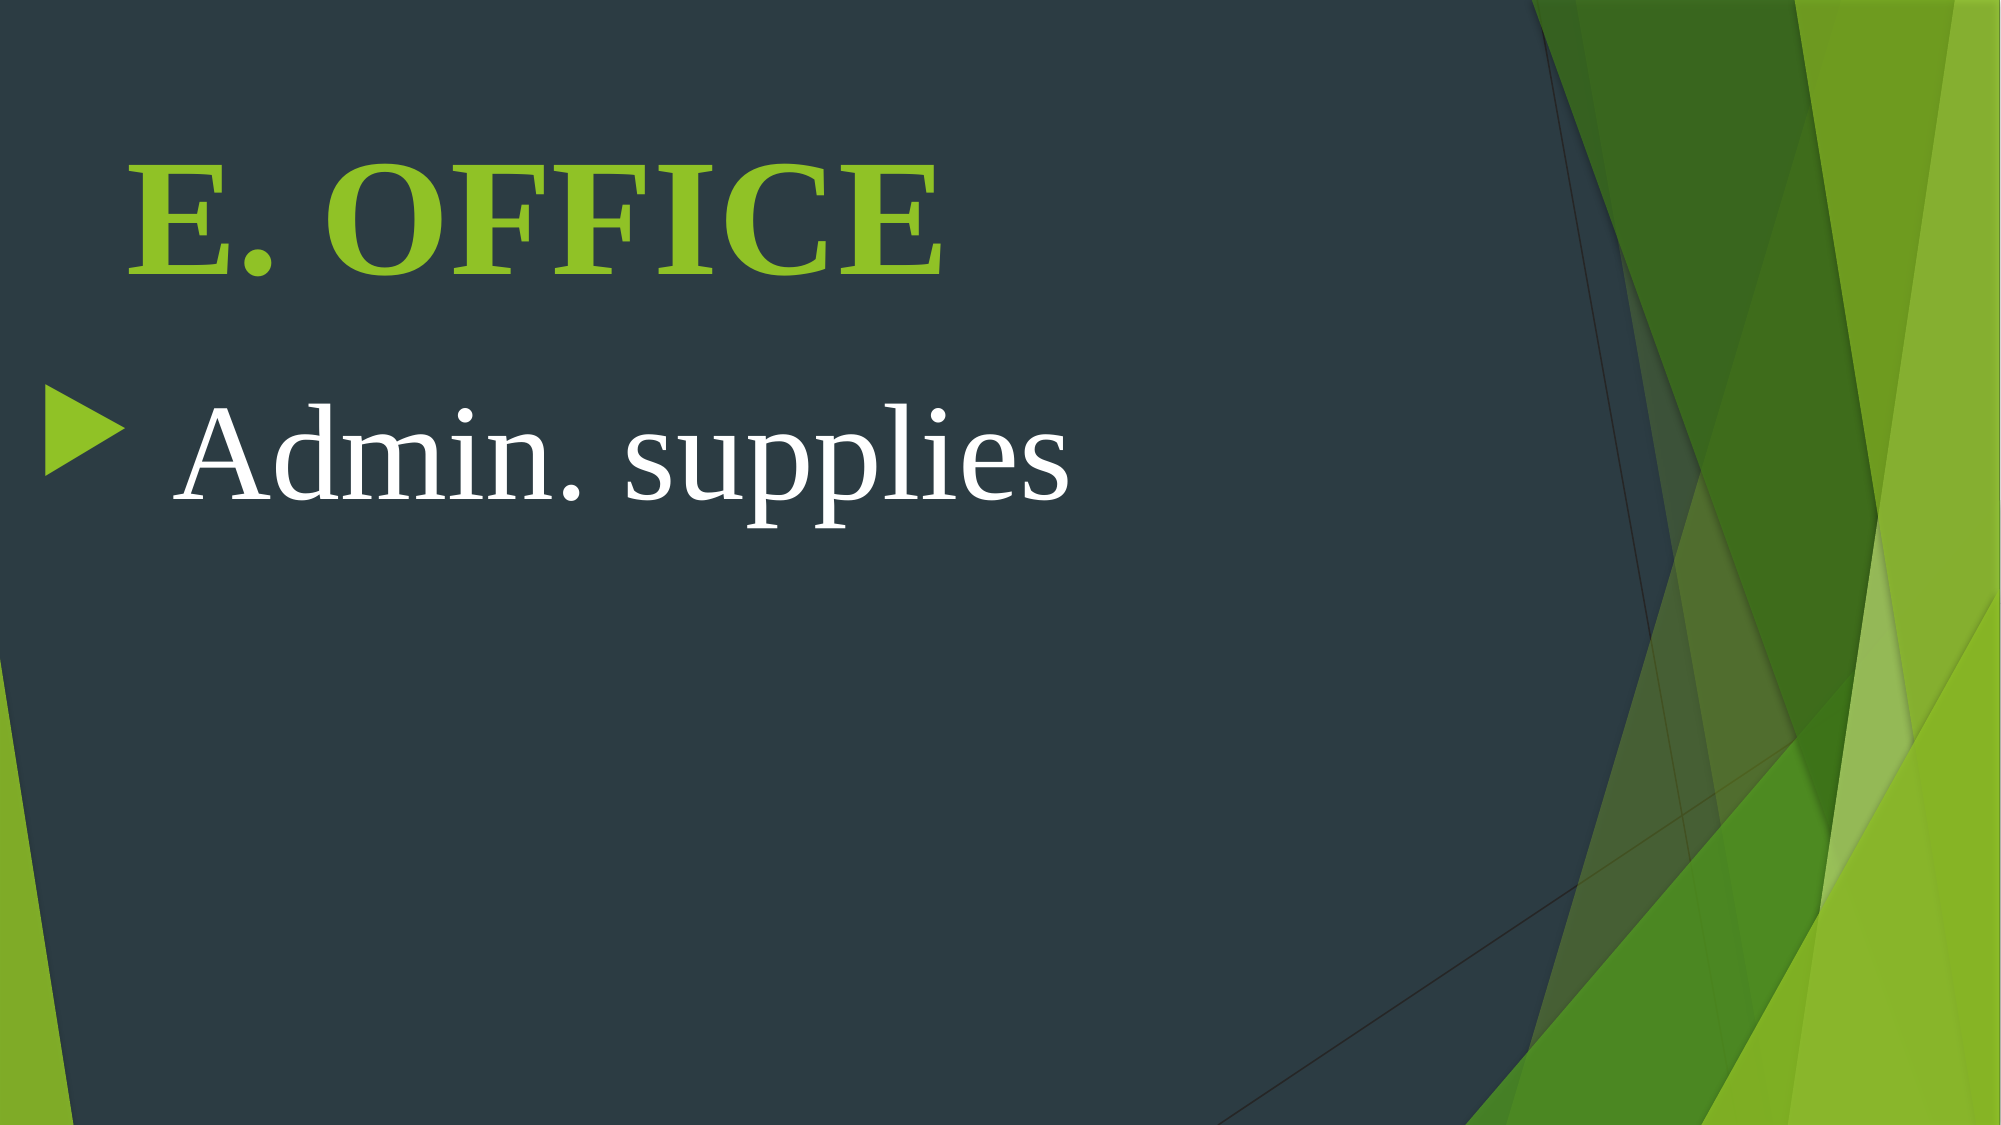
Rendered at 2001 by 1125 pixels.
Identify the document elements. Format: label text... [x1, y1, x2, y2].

title E. OFFICE [111, 99, 1522, 317]
list Admin. supplies [20, 354, 1671, 992]
